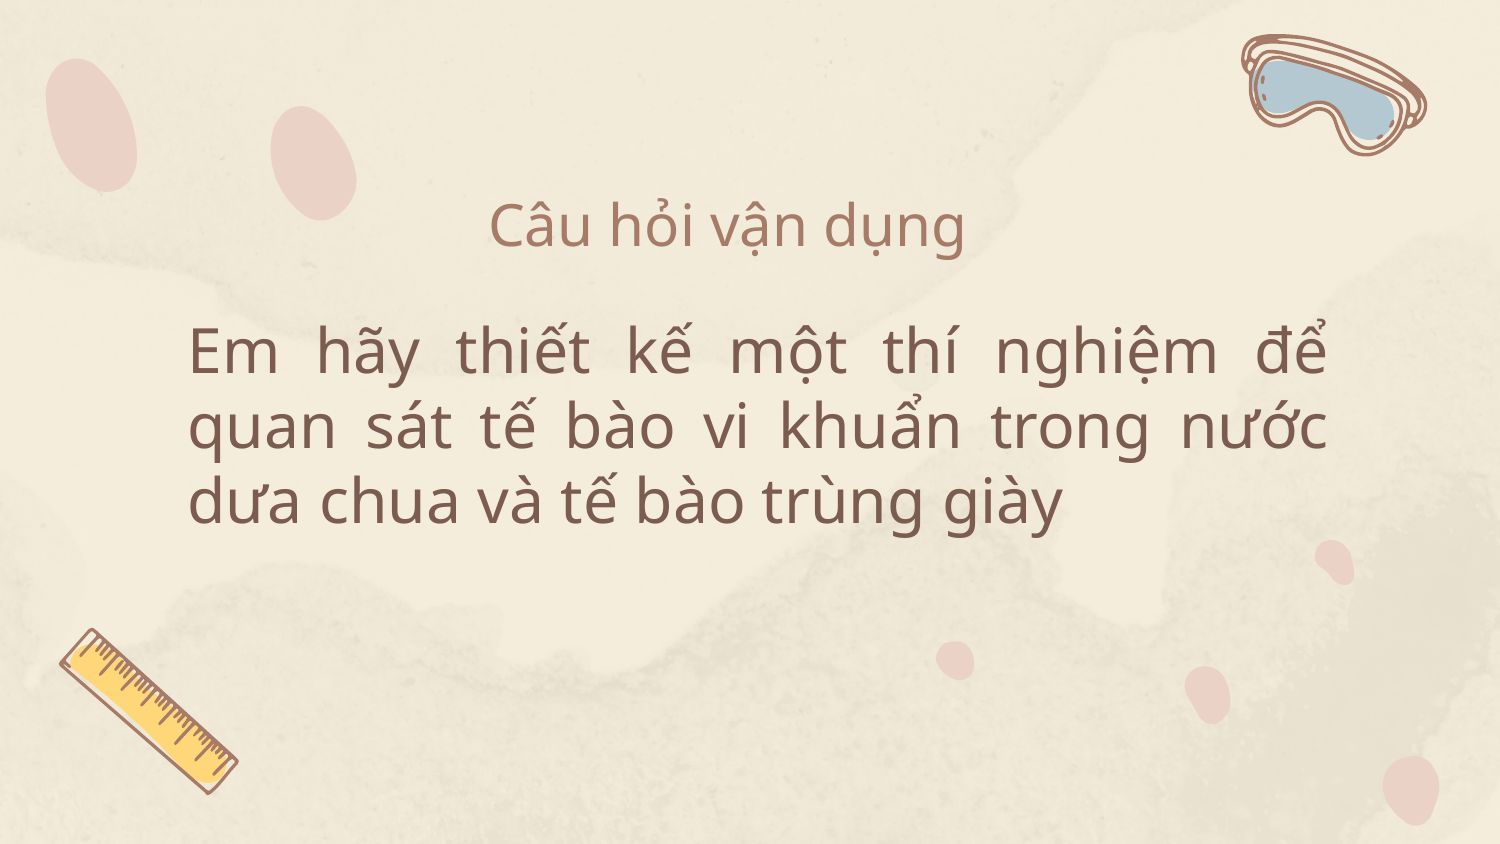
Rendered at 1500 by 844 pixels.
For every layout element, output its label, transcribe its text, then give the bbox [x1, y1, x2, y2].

title Câu hỏi vận dụng [370, 179, 1086, 267]
subtitle Em hãy thiết kế một thí nghiệm để quan sát tế bào vi khuẩn trong nước dưa chua và tế bào trùng giày [172, 302, 1345, 545]
picture [0, 0, 1500, 844]
